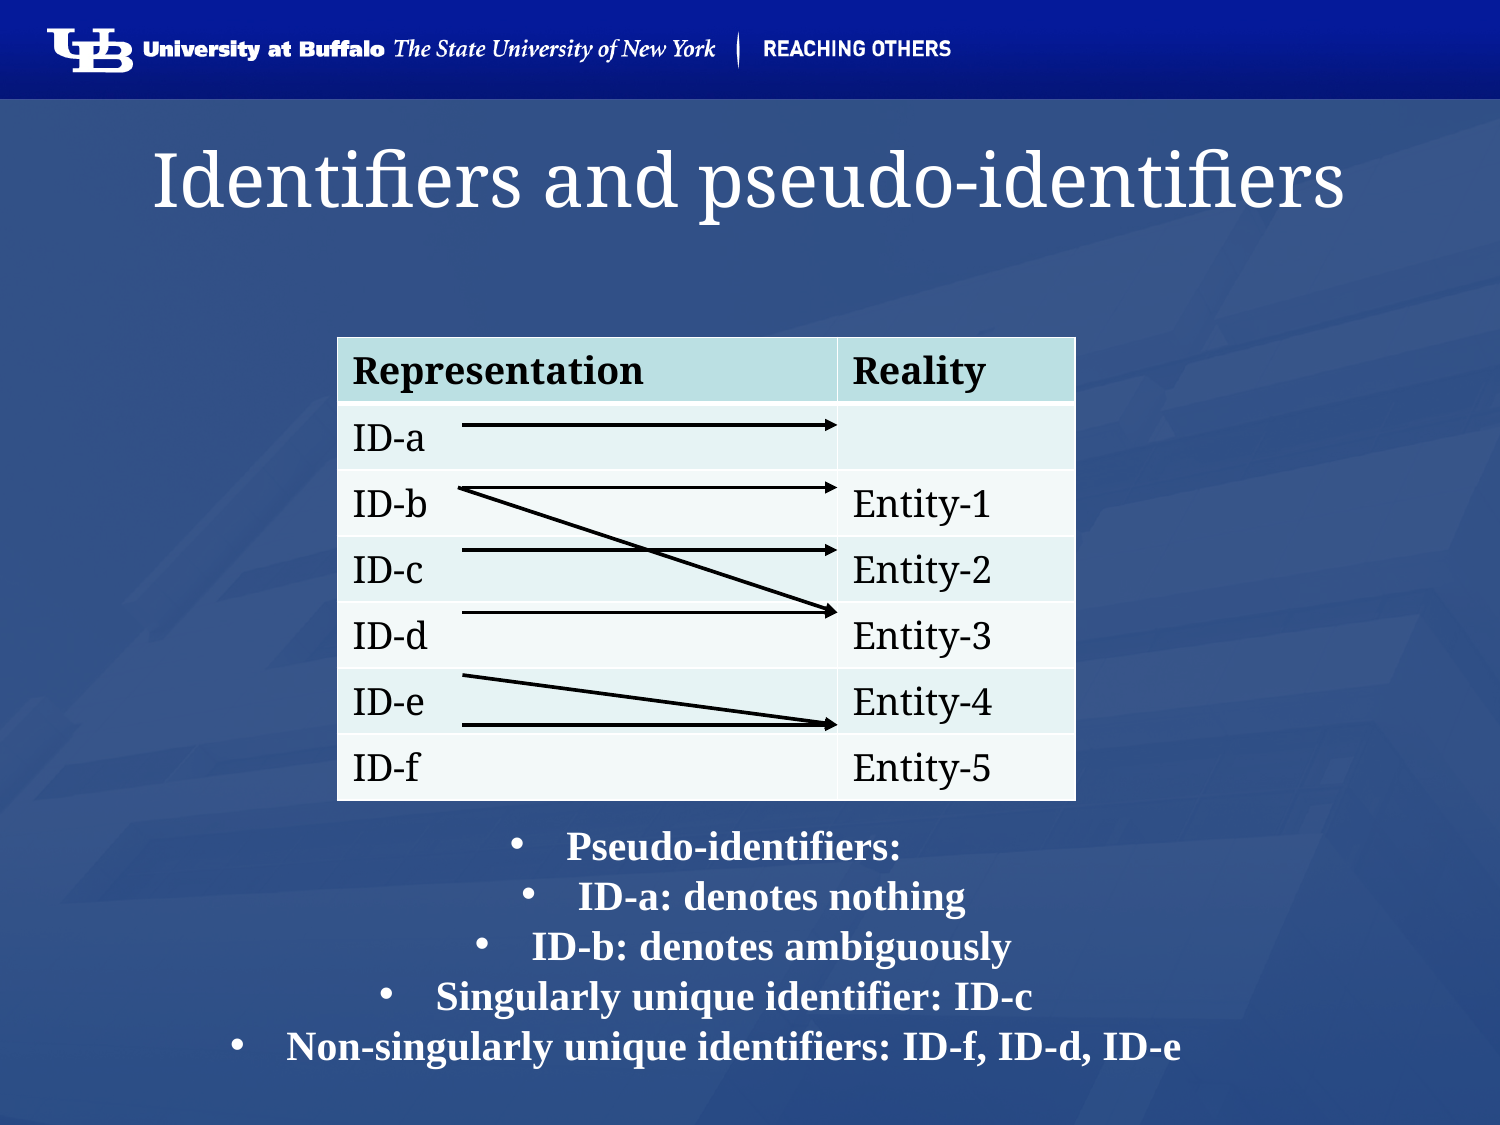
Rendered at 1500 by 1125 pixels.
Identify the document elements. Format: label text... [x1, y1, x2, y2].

table_cell Entity-4 [838, 669, 1074, 733]
picture [0, 0, 1500, 99]
table_cell ID-a [338, 406, 837, 469]
table_cell ID-c [338, 537, 452, 601]
table_header Reality [838, 338, 1074, 401]
title Identifiers and pseudo-identifiers [37, 125, 1463, 250]
table_cell ID-b [338, 471, 837, 535]
table_cell ID-d [338, 603, 837, 667]
table_cell Entity-5 [838, 735, 1074, 799]
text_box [462, 674, 838, 725]
table_cell [838, 406, 1074, 469]
table_header Representation [338, 338, 837, 401]
text_box Pseudo-identifiers: ID-a: denotes nothing ID-b: denotes ambiguously Singularly unique identifier: ID-c Non-singularly unique identifiers: ID-f, ID-d, ID-e [215, 811, 1197, 1125]
table_cell Entity-1 [838, 471, 1074, 535]
table_cell Entity-2 [841, 537, 1074, 601]
table_cell Entity-3 [838, 603, 1074, 667]
table_cell ID-f [338, 735, 837, 799]
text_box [457, 487, 838, 613]
table_cell ID-e [338, 669, 837, 733]
